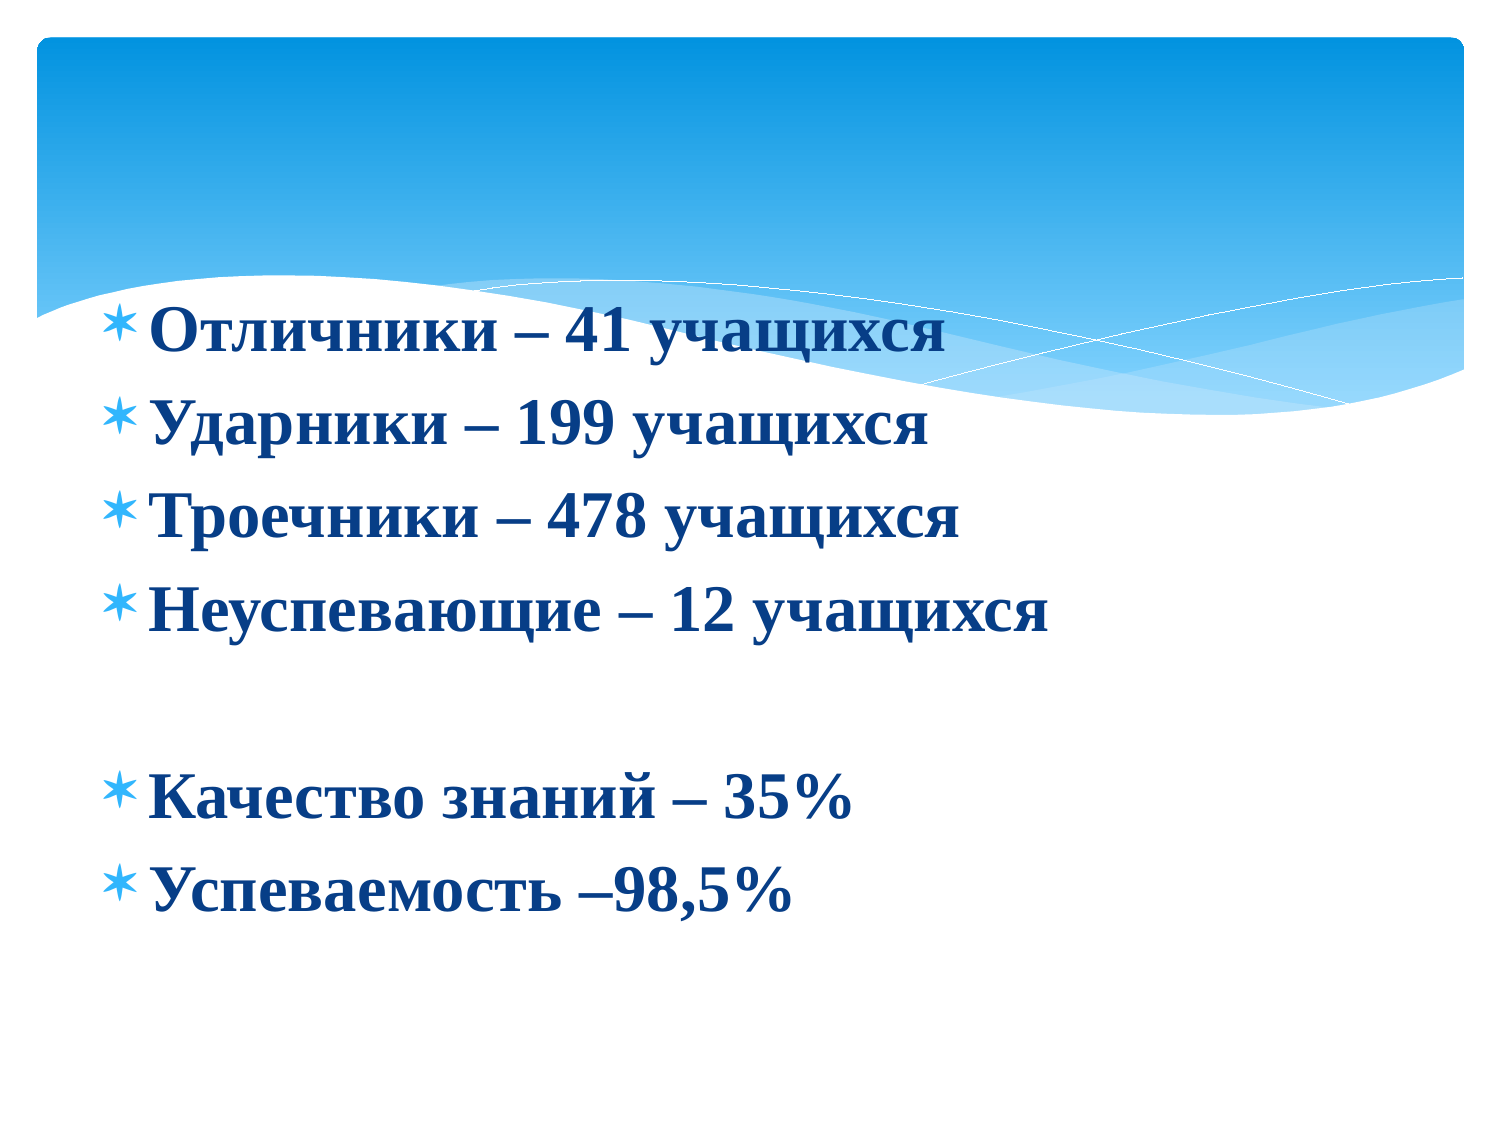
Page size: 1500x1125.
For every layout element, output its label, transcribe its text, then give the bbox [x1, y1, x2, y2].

list Отличники – 41 учащихся Ударники – 199 учащихся Троечники – 478 учащихся Неуспевающие – 12 учащихся Качество знаний – 35% Успеваемость –98,5% [88, 90, 1447, 1047]
